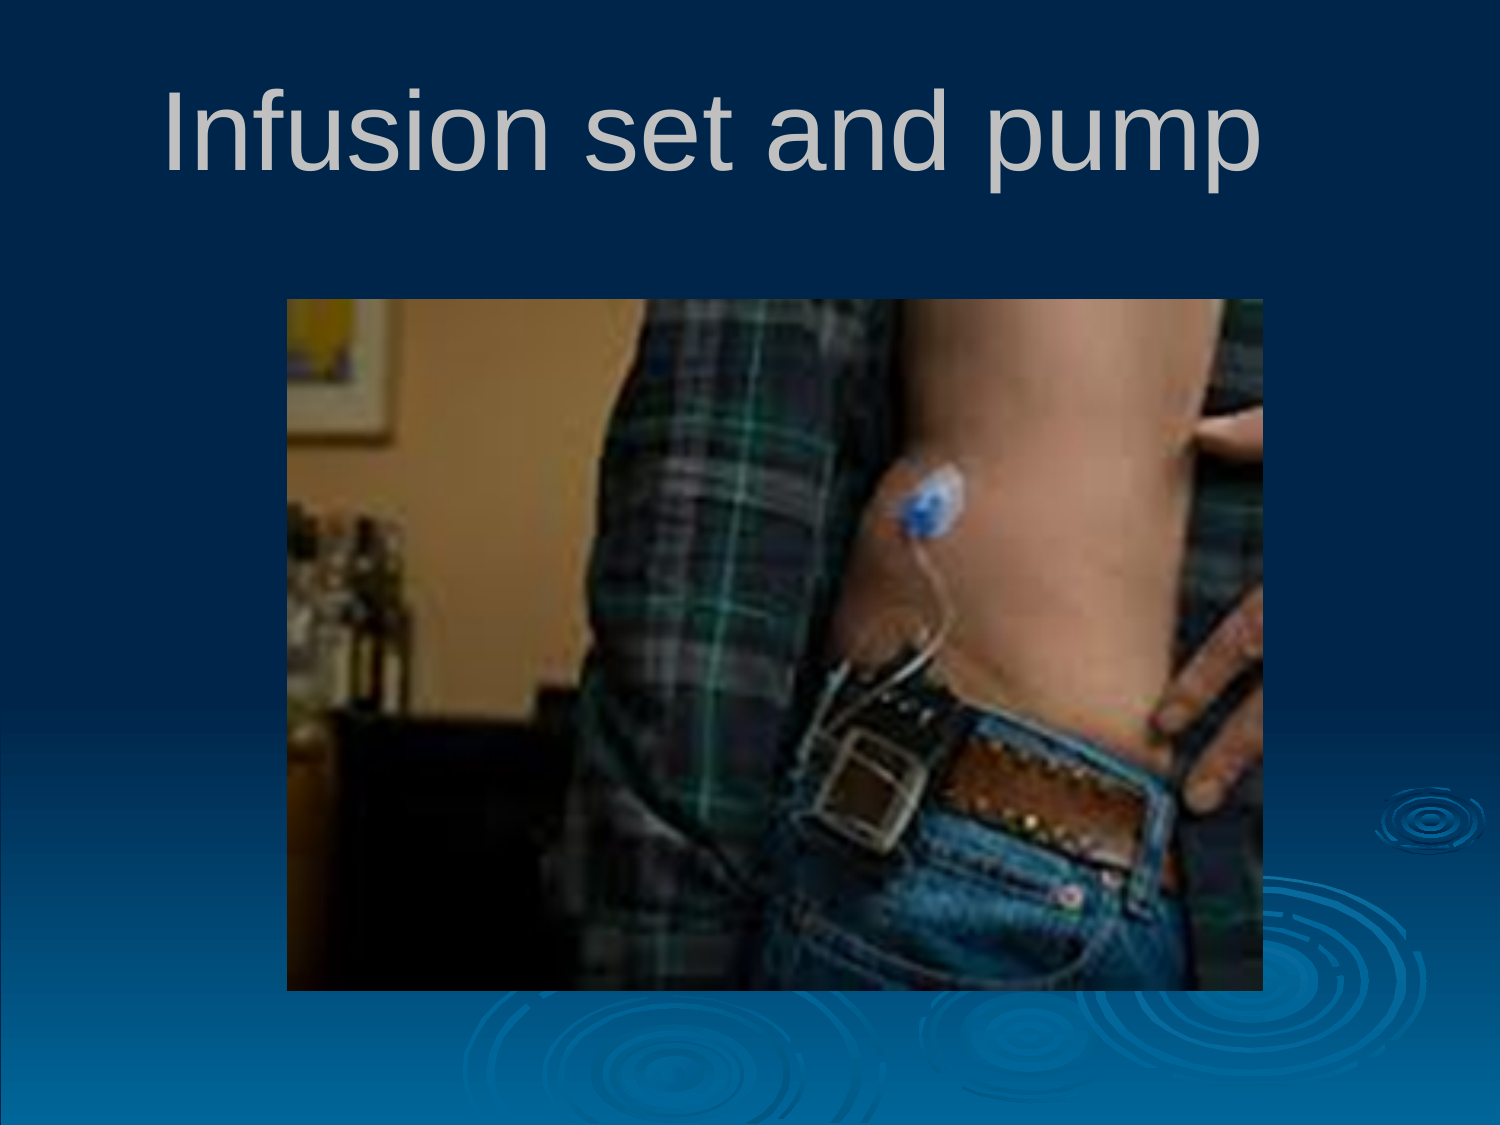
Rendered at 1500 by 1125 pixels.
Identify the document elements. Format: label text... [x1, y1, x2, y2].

title Infusion set and pump [75, 0, 1350, 200]
picture [1134, 983, 1142, 990]
picture [287, 298, 1263, 992]
